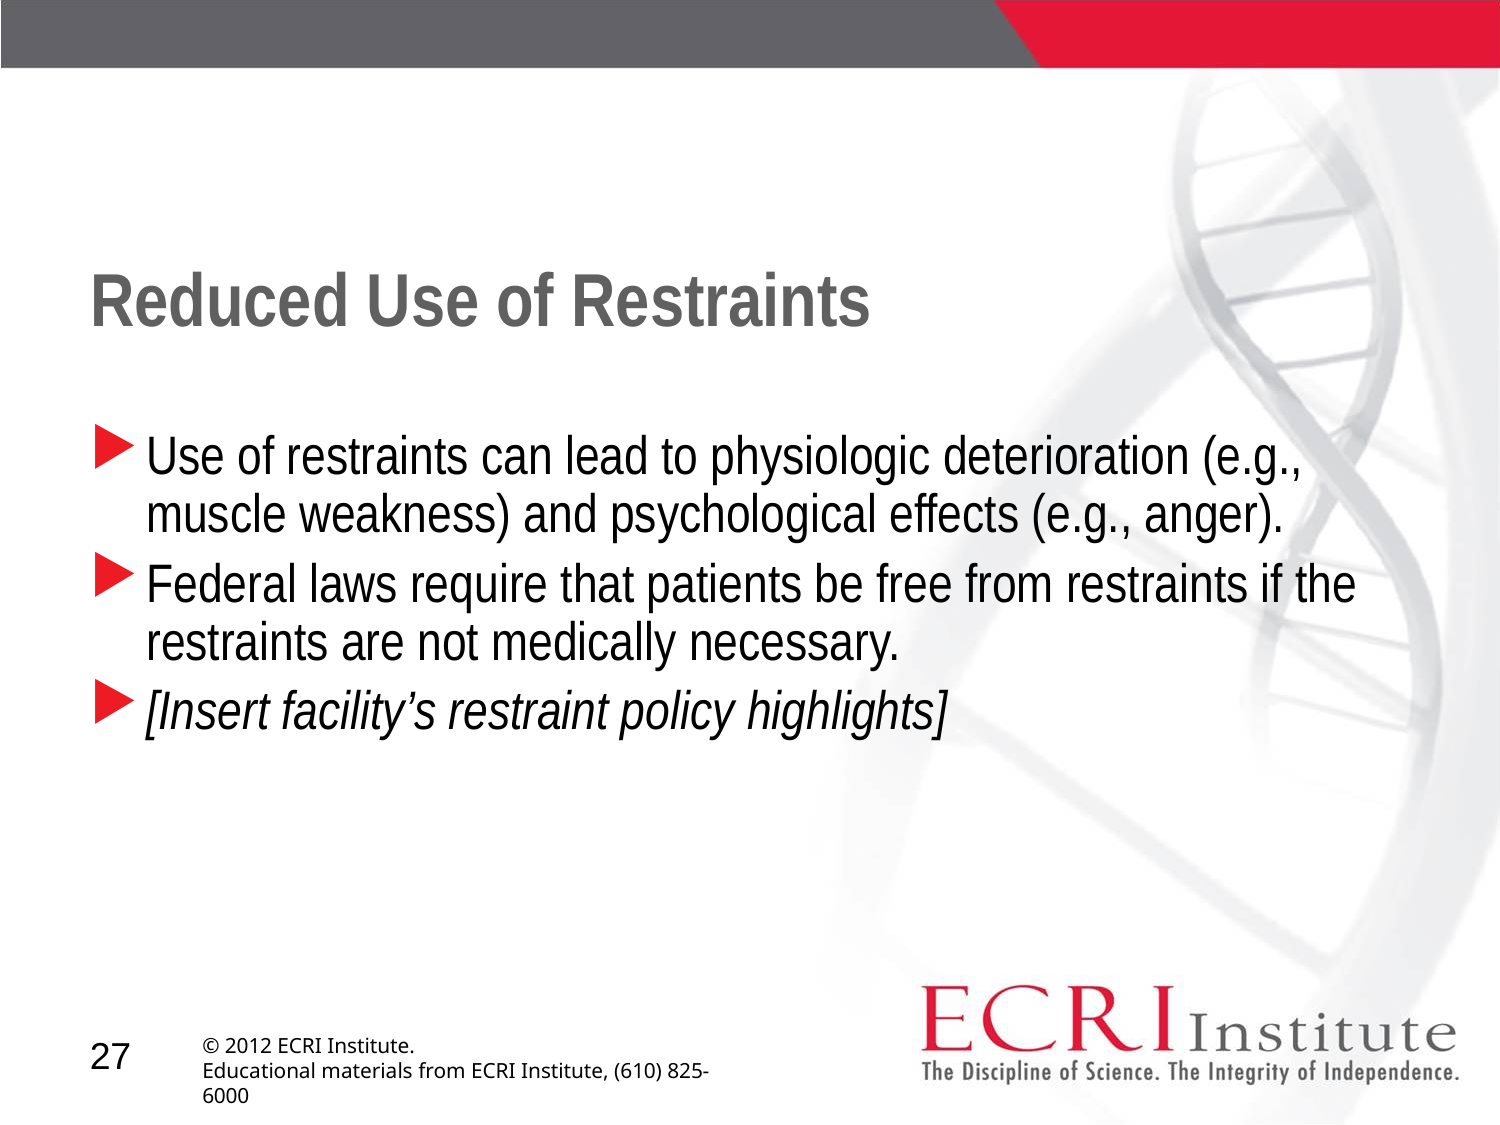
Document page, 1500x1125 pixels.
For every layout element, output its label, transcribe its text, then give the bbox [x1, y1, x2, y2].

list Use of restraints can lead to physiologic deterioration (e.g., muscle weakness) and psychological effects (e.g., anger). Federal laws require that patients be free from restraints if the restraints are not medically necessary. [Insert facility’s restraint policy highlights] [74, 419, 1426, 951]
picture [0, 0, 1500, 1125]
title Reduced Use of Restraints [74, 202, 1426, 391]
